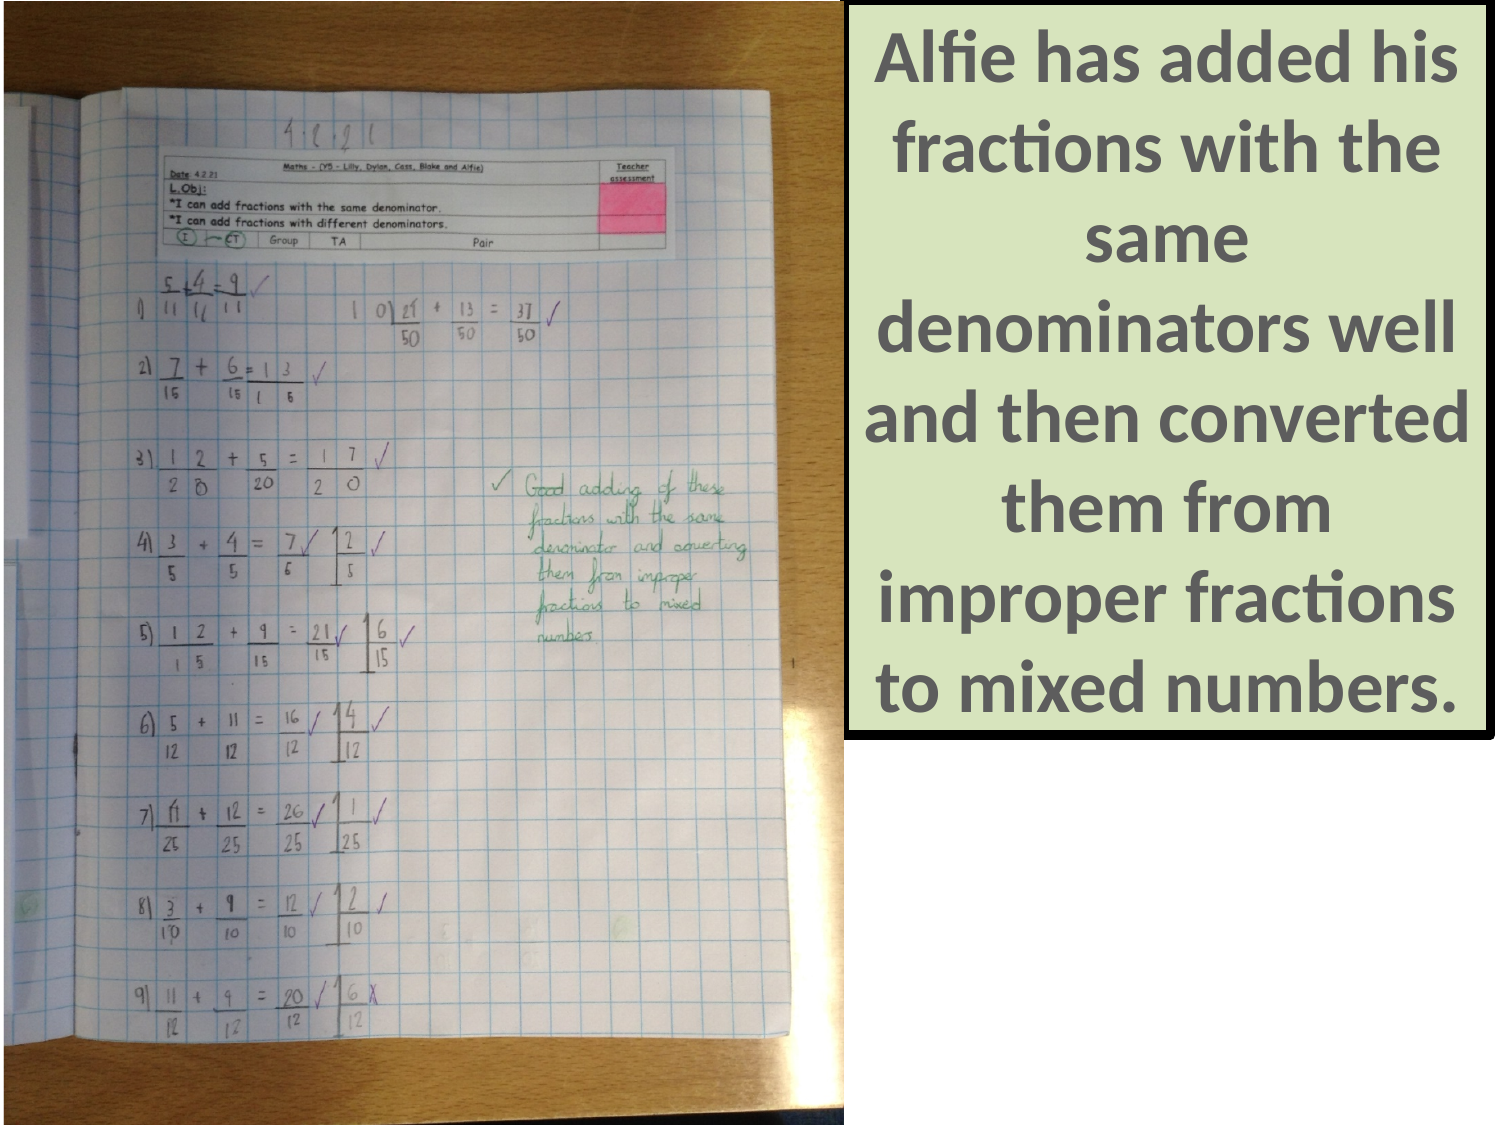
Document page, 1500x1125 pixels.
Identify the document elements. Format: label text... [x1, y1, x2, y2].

text_box Alfie has added his fractions with the same denominators well and then converted them from improper fractions to mixed numbers. [844, 0, 1491, 735]
picture [0, 2, 987, 1125]
